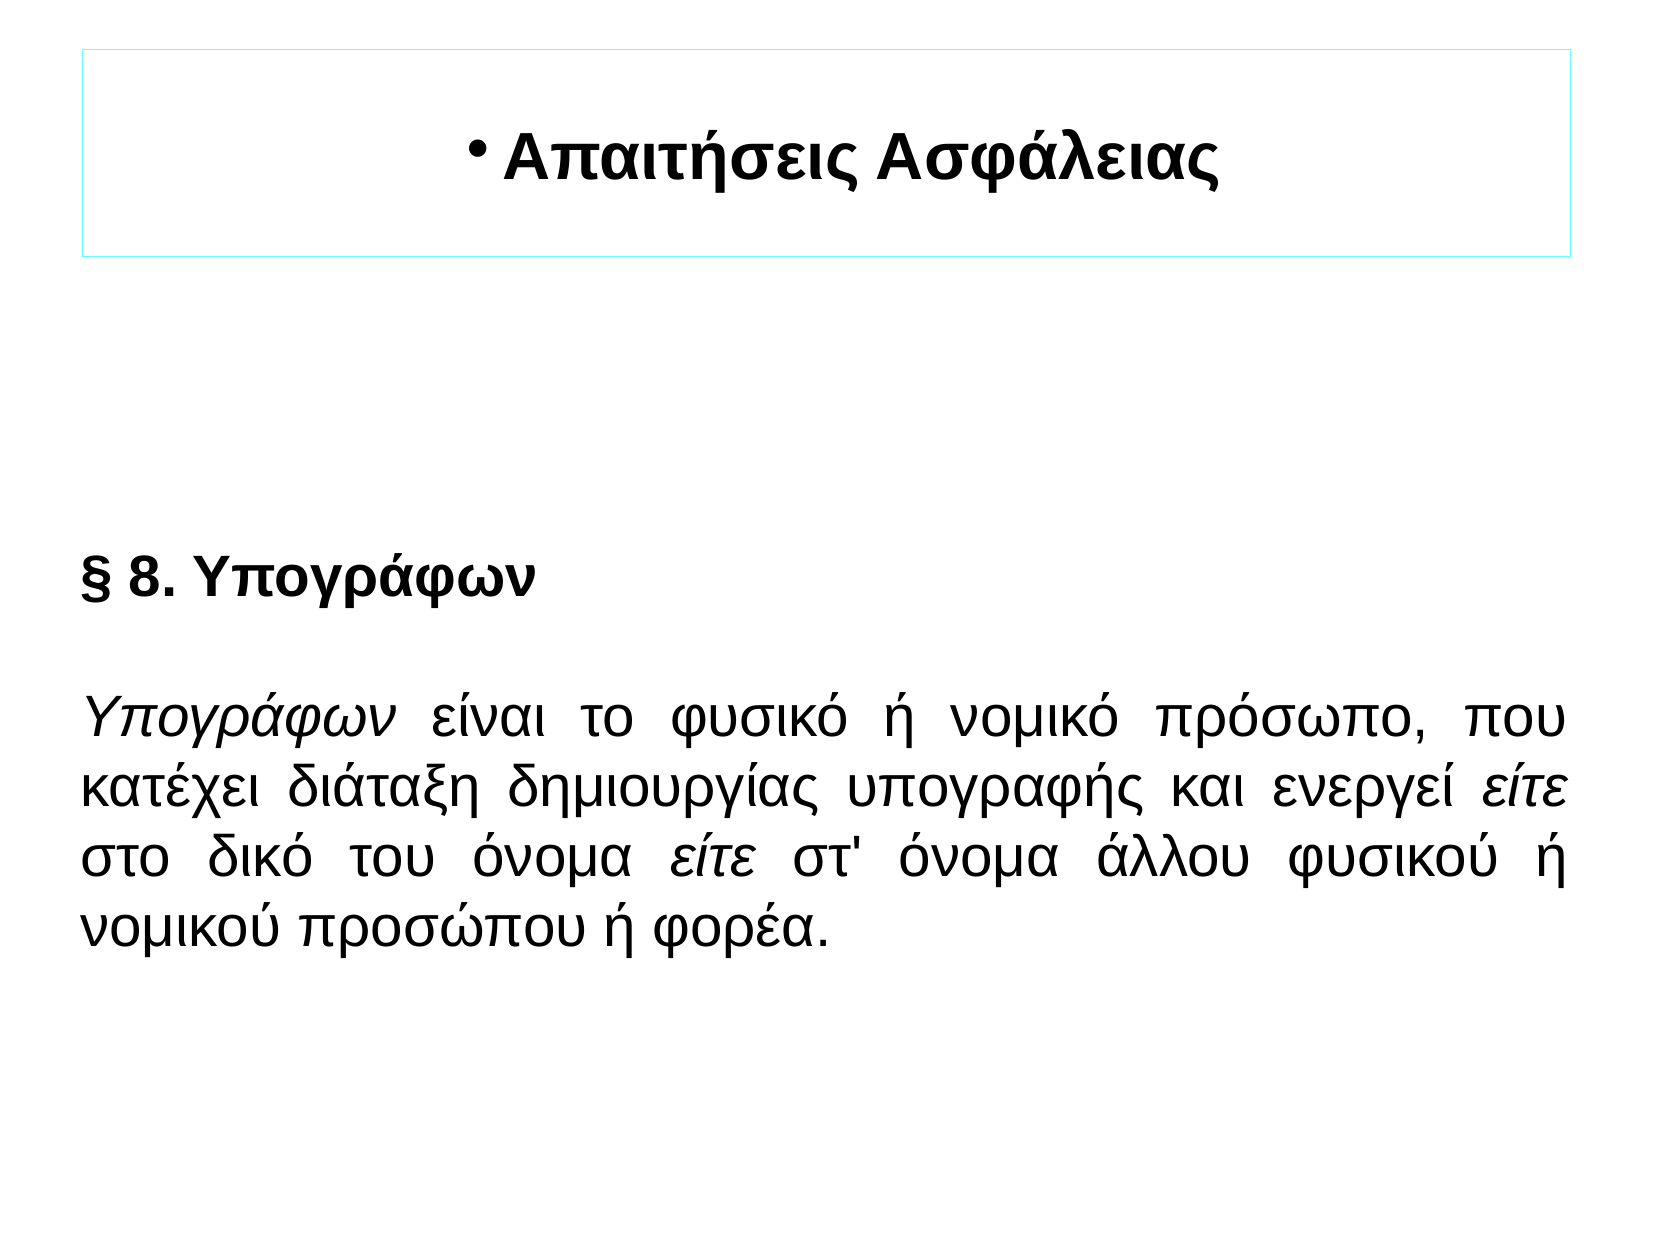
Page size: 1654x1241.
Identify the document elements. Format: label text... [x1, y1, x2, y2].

text_box § 8. Υπογράφων Υπογράφων είναι το φυσικό ή νομικό πρόσωπο, που κατέχει διάταξη δημιουργίας υπογραφής και ενεργεί είτε στο δικό του όνομα είτε στ' όνομα άλλου φυσικού ή νομικού προσώπου ή φορέα. [80, 315, 1569, 1181]
text_box Απαιτήσεις Ασφάλειας [82, 49, 1571, 257]
